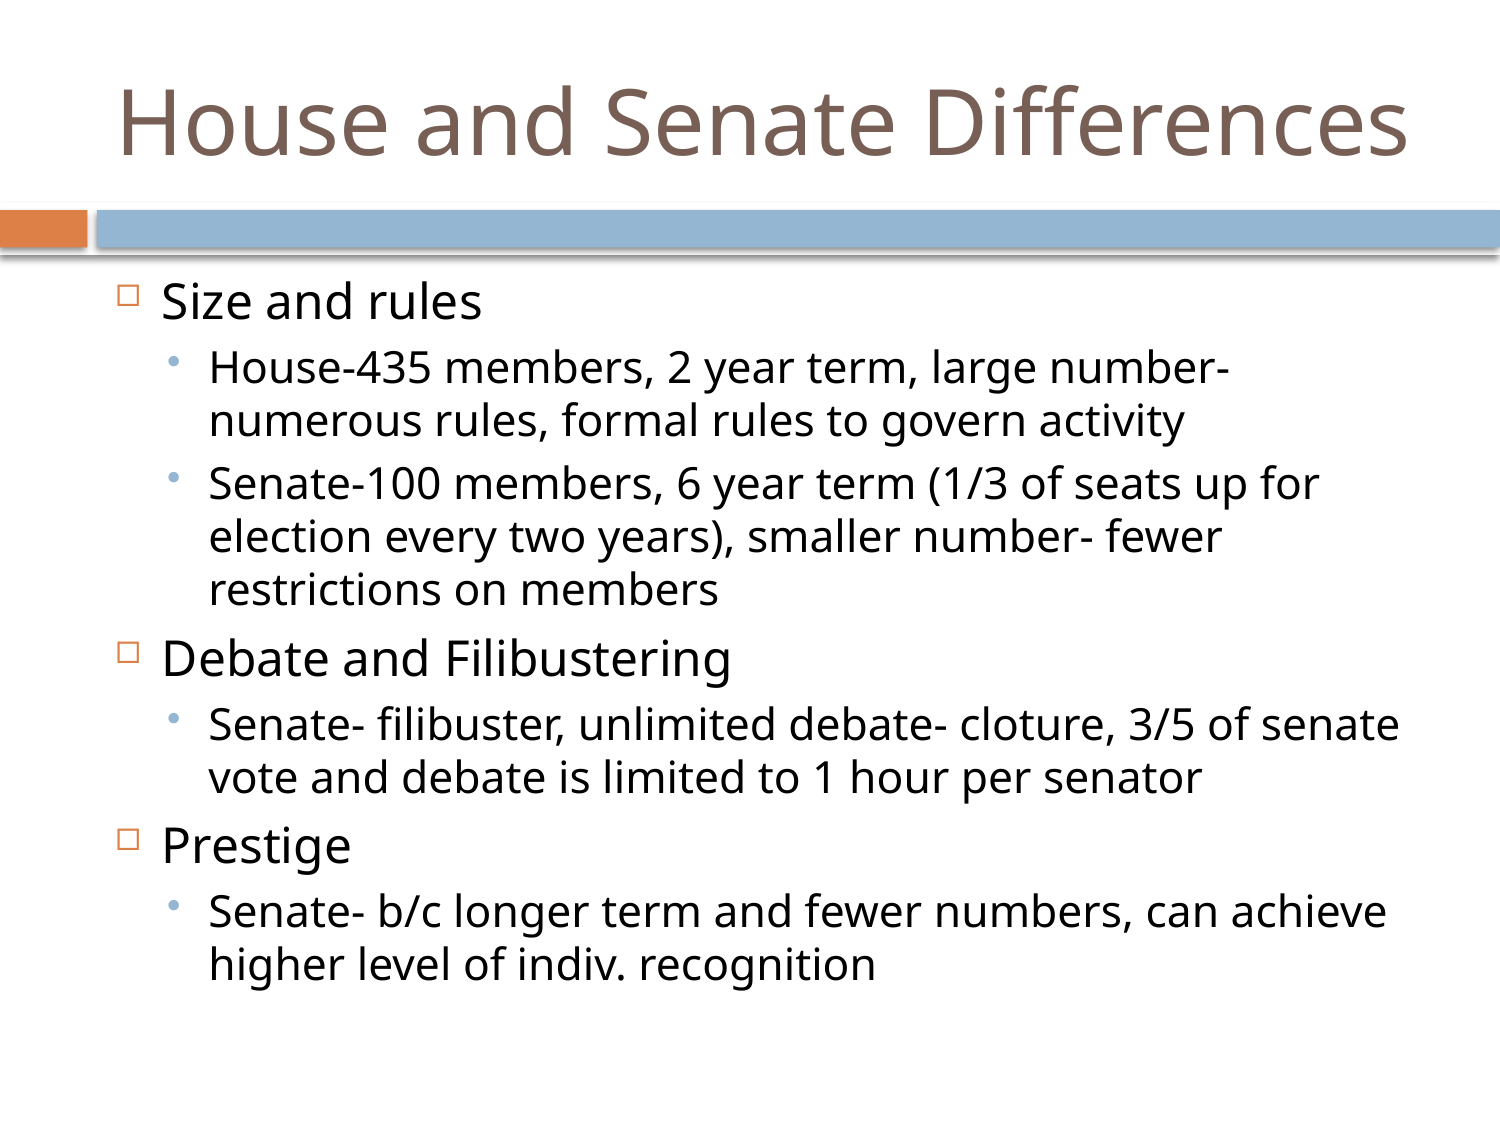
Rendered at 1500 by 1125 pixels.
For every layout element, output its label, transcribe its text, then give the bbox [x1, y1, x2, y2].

title House and Senate Differences [100, 37, 1438, 200]
list Size and rules House-435 members, 2 year term, large number- numerous rules, formal rules to govern activity Senate-100 members, 6 year term (1/3 of seats up for election every two years), smaller number- fewer restrictions on members Debate and Filibustering Senate- filibuster, unlimited debate- cloture, 3/5 of senate vote and debate is limited to 1 hour per senator Prestige Senate- b/c longer term and fewer numbers, can achieve higher level of indiv. recognition [100, 262, 1438, 1000]
